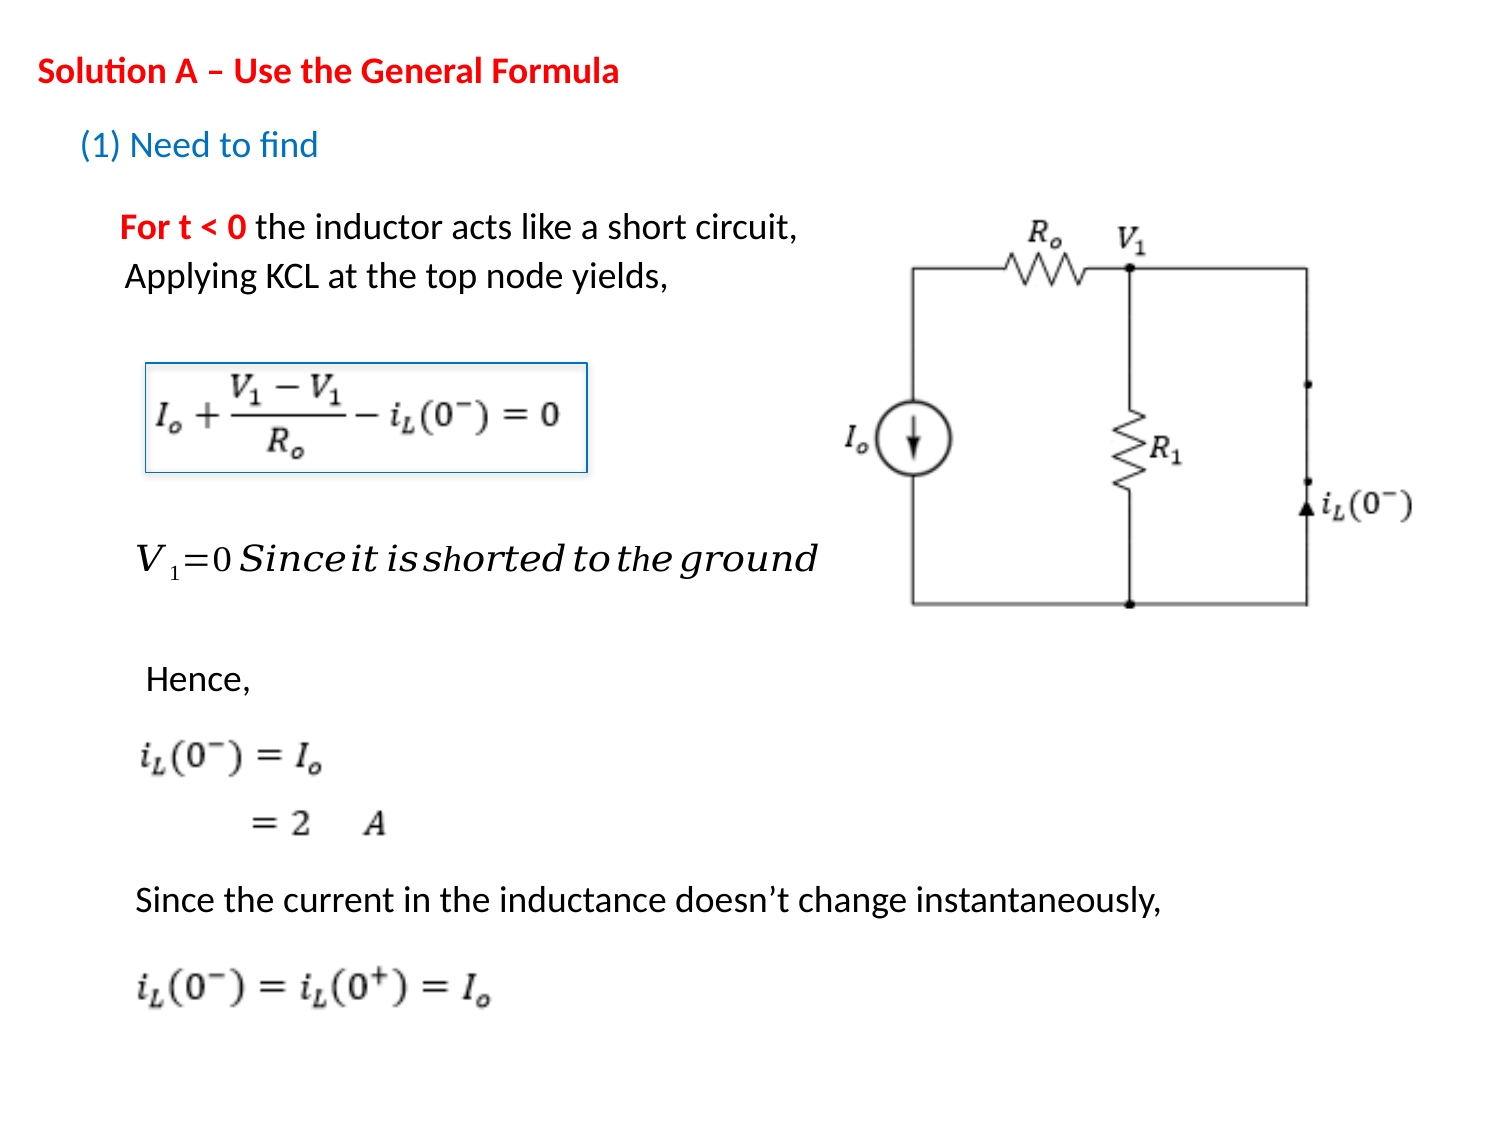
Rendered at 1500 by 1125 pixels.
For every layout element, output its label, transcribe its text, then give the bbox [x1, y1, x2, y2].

picture [147, 362, 568, 469]
text_box For t < 0 the inductor acts like a short circuit, [105, 194, 1437, 255]
text_box Applying KCL at the top node yields, [109, 243, 685, 304]
text_box Solution A – Use the General Formula [22, 39, 1354, 99]
picture [135, 735, 393, 843]
picture [822, 196, 1438, 635]
text_box Hence, [131, 646, 275, 707]
text_box Since the current in the inductance doesn’t change instantaneously, [120, 867, 1179, 927]
text_box [568, 362, 588, 473]
picture [129, 959, 500, 1018]
